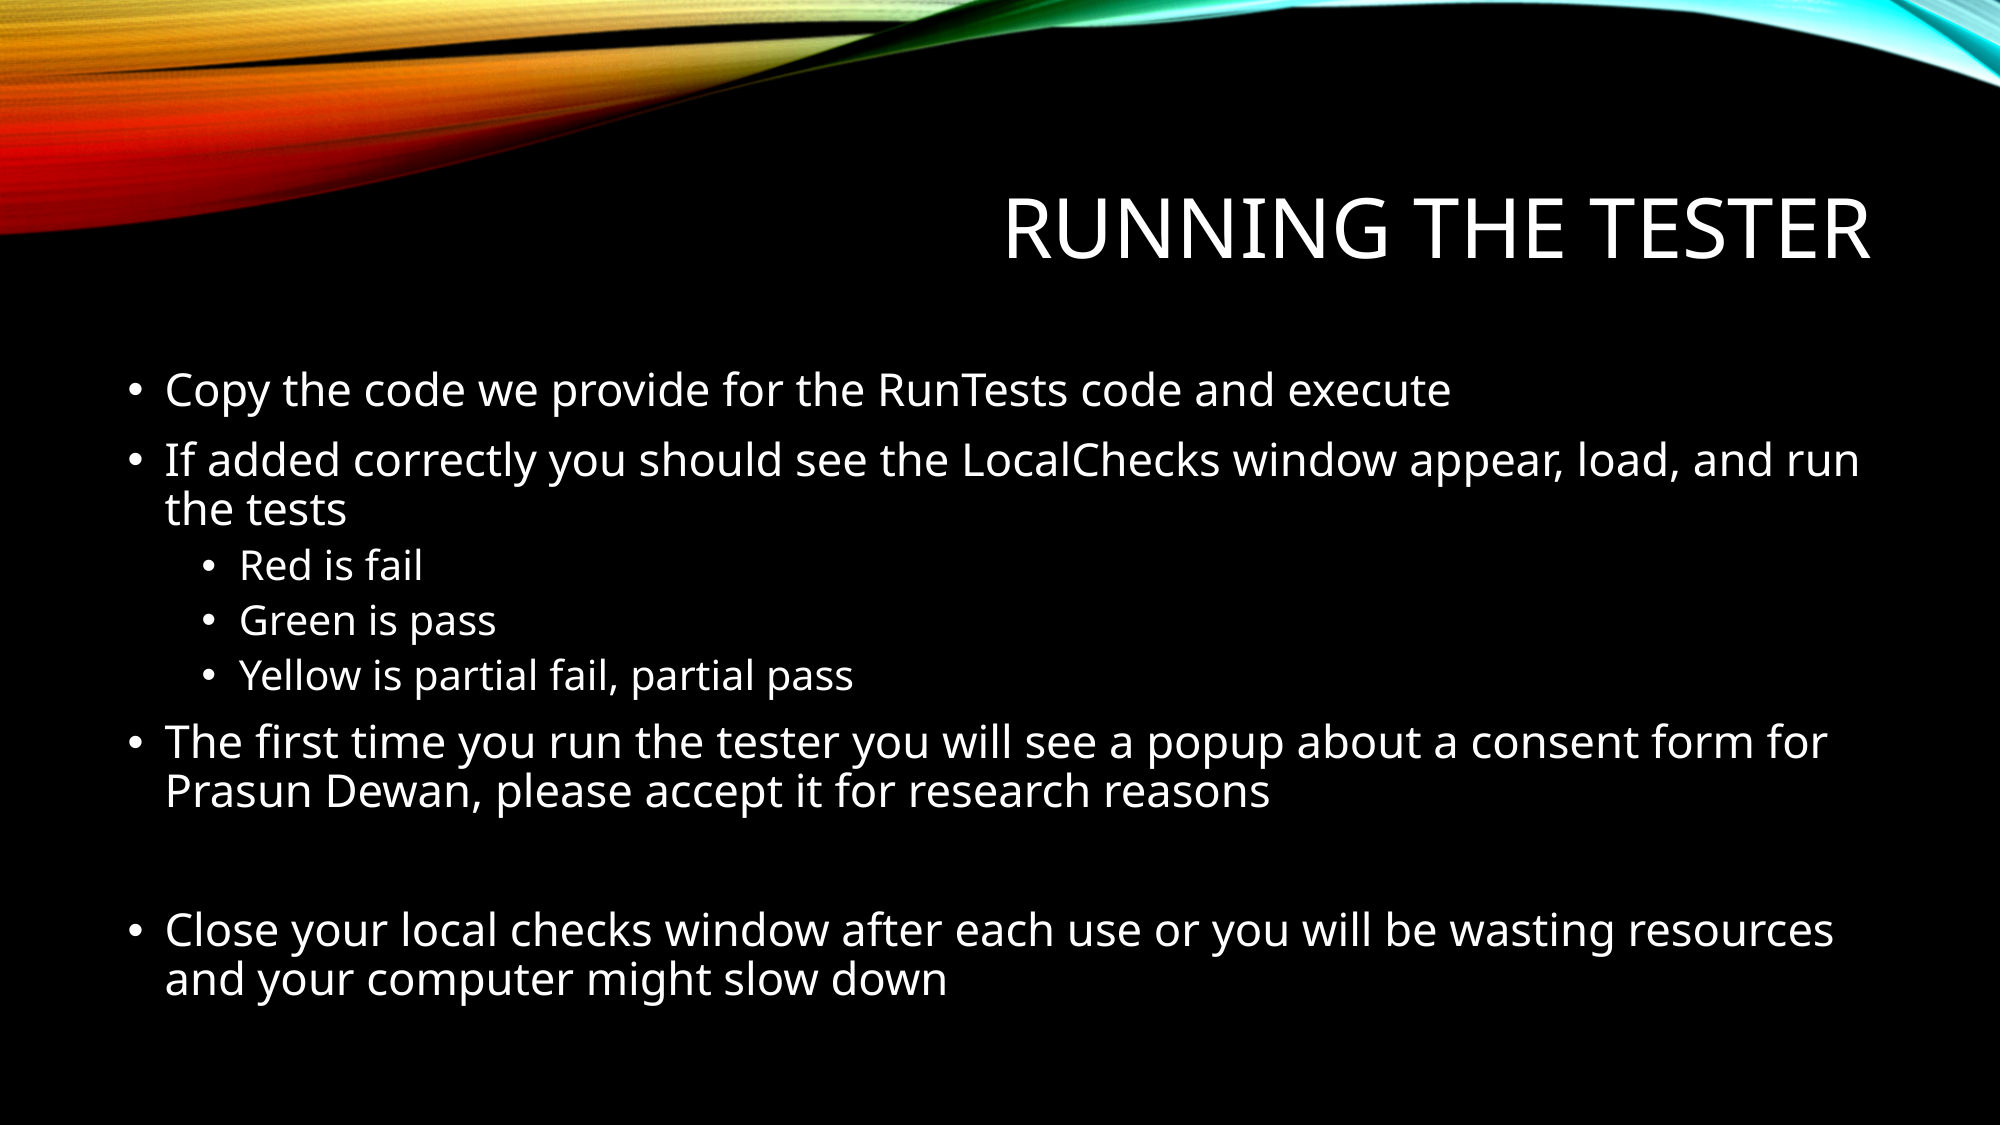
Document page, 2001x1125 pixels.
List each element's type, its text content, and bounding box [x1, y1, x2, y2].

picture [0, 0, 2000, 237]
title Running the Tester [474, 125, 1888, 338]
list Copy the code we provide for the RunTests code and execute If added correctly you should see the LocalChecks window appear, load, and run the tests Red is fail Green is pass Yellow is partial fail, partial pass The first time you run the tester you will see a popup about a consent form for Prasun Dewan, please accept it for research reasons Close your local checks window after each use or you will be wasting resources and your computer might slow down [112, 360, 1888, 1021]
